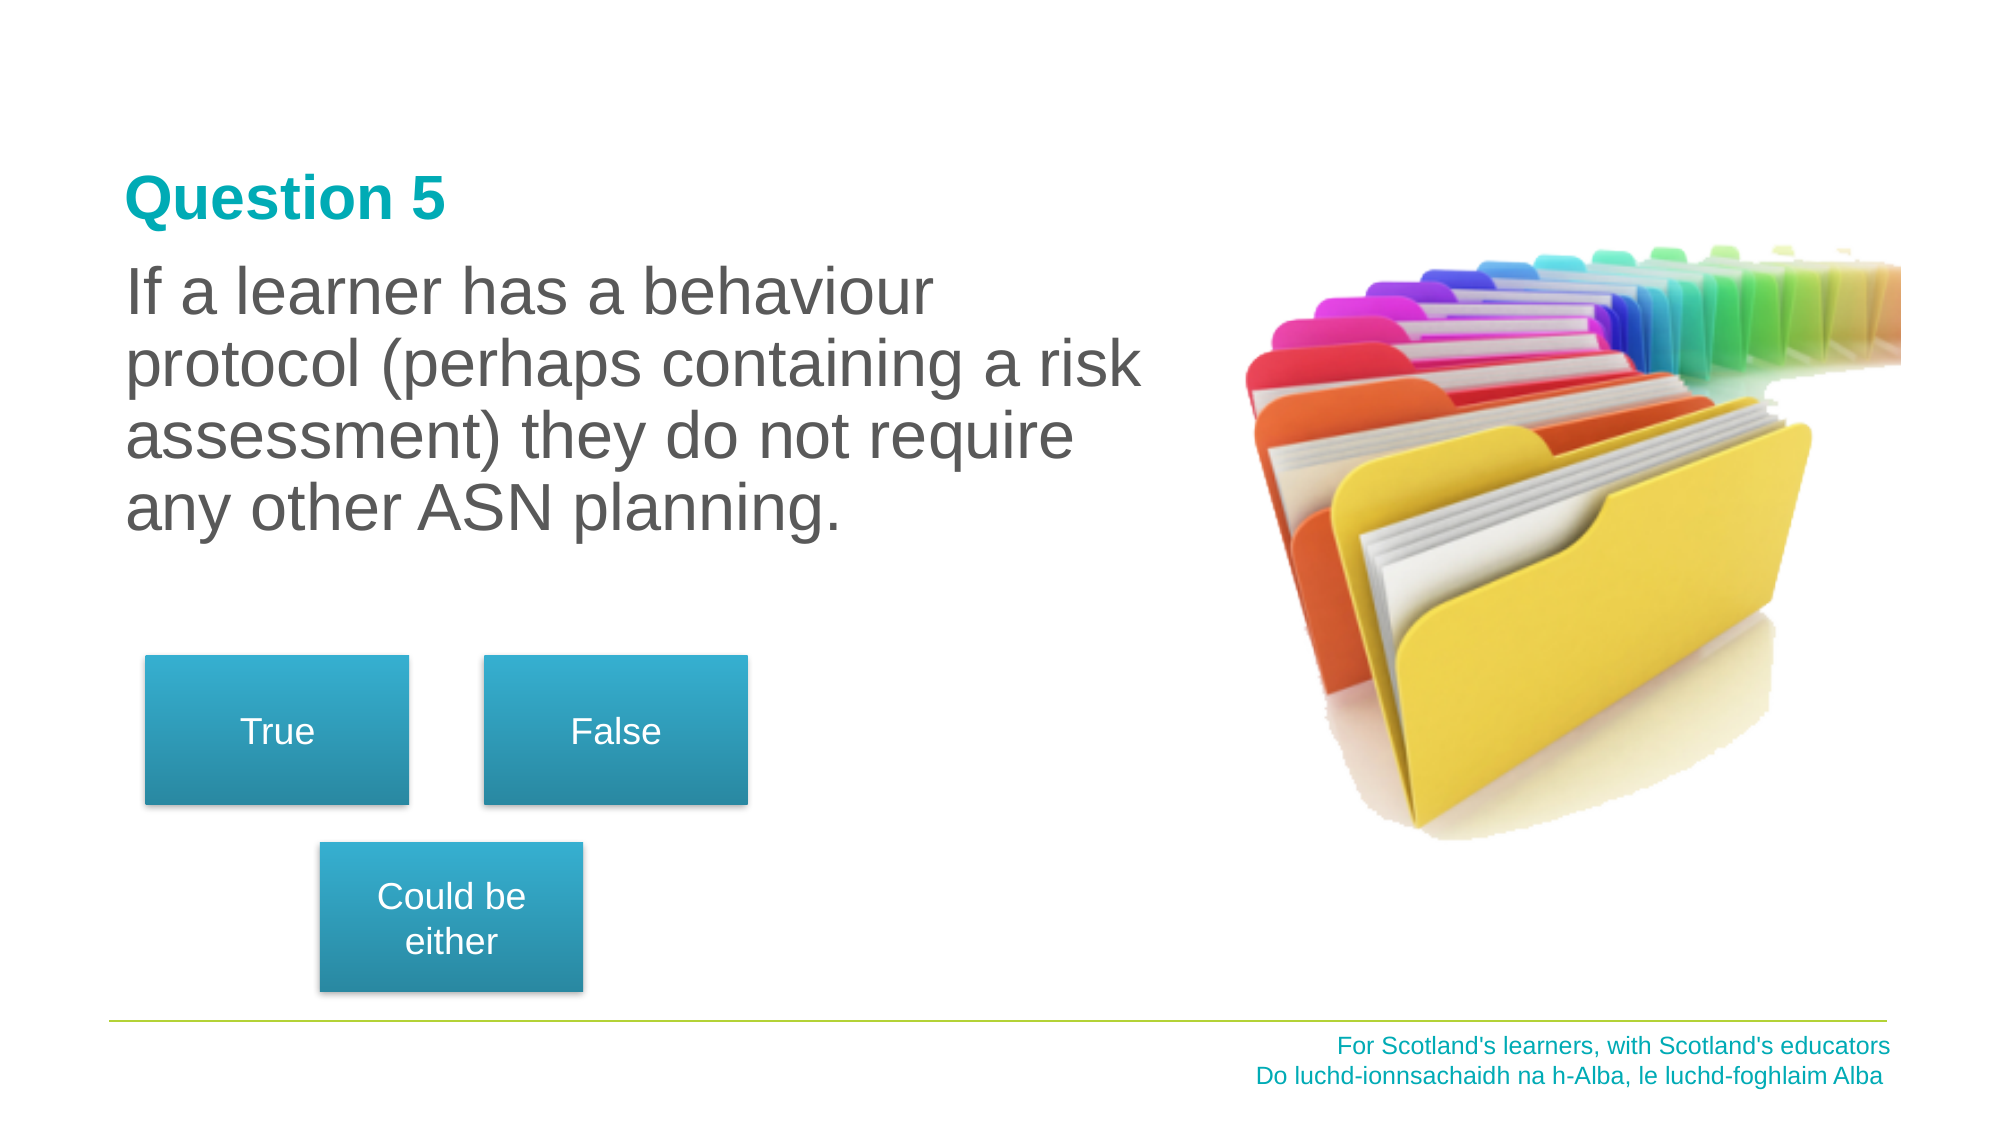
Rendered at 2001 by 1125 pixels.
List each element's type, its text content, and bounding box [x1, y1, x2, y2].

list If a learner has a behaviour protocol (perhaps containing a risk assessment) they do not require any other ASN planning. [110, 248, 1178, 854]
title Question 5 [109, 136, 1888, 253]
picture [1221, 213, 1902, 889]
text_box True [145, 655, 410, 805]
text_box False [484, 655, 748, 805]
text_box Could be either [319, 842, 584, 992]
